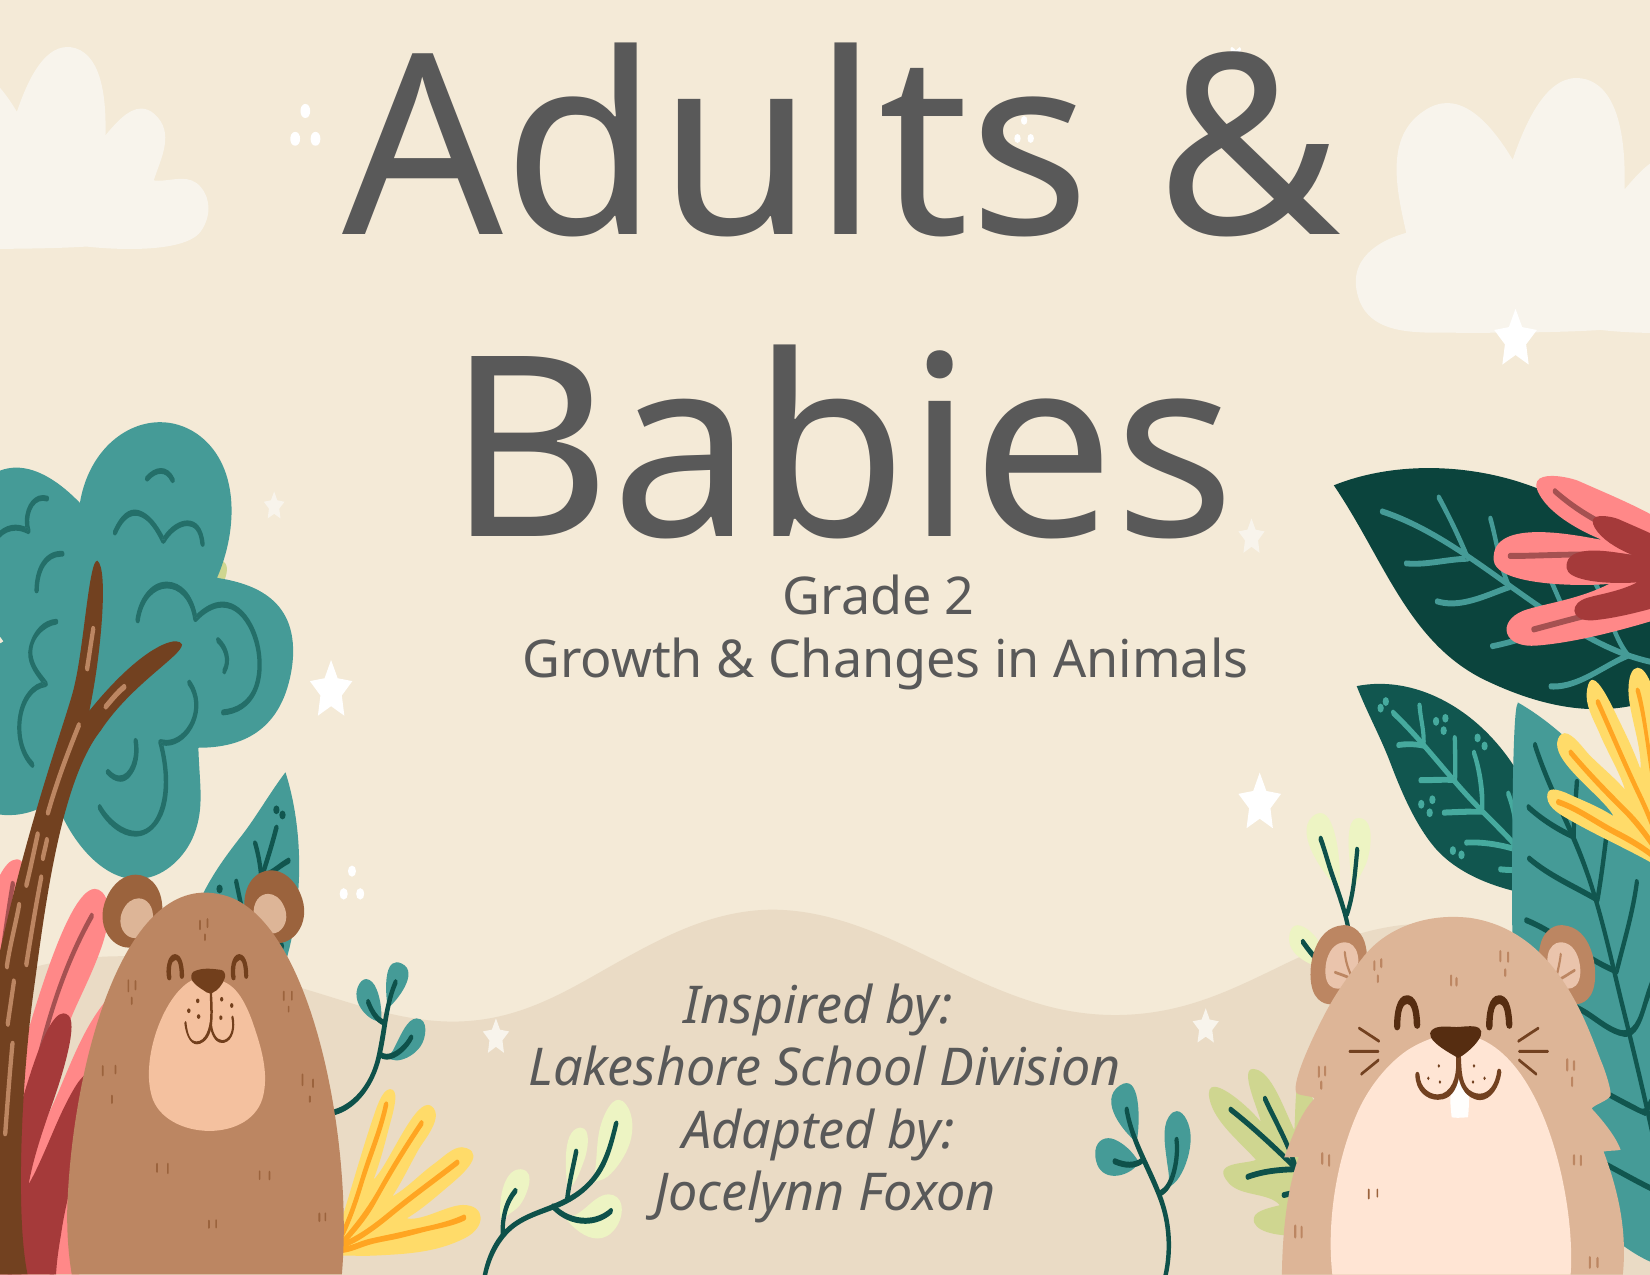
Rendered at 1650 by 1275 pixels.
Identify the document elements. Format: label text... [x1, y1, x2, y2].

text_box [0, 421, 1650, 1275]
title Adults & Babies [135, 46, 1548, 420]
